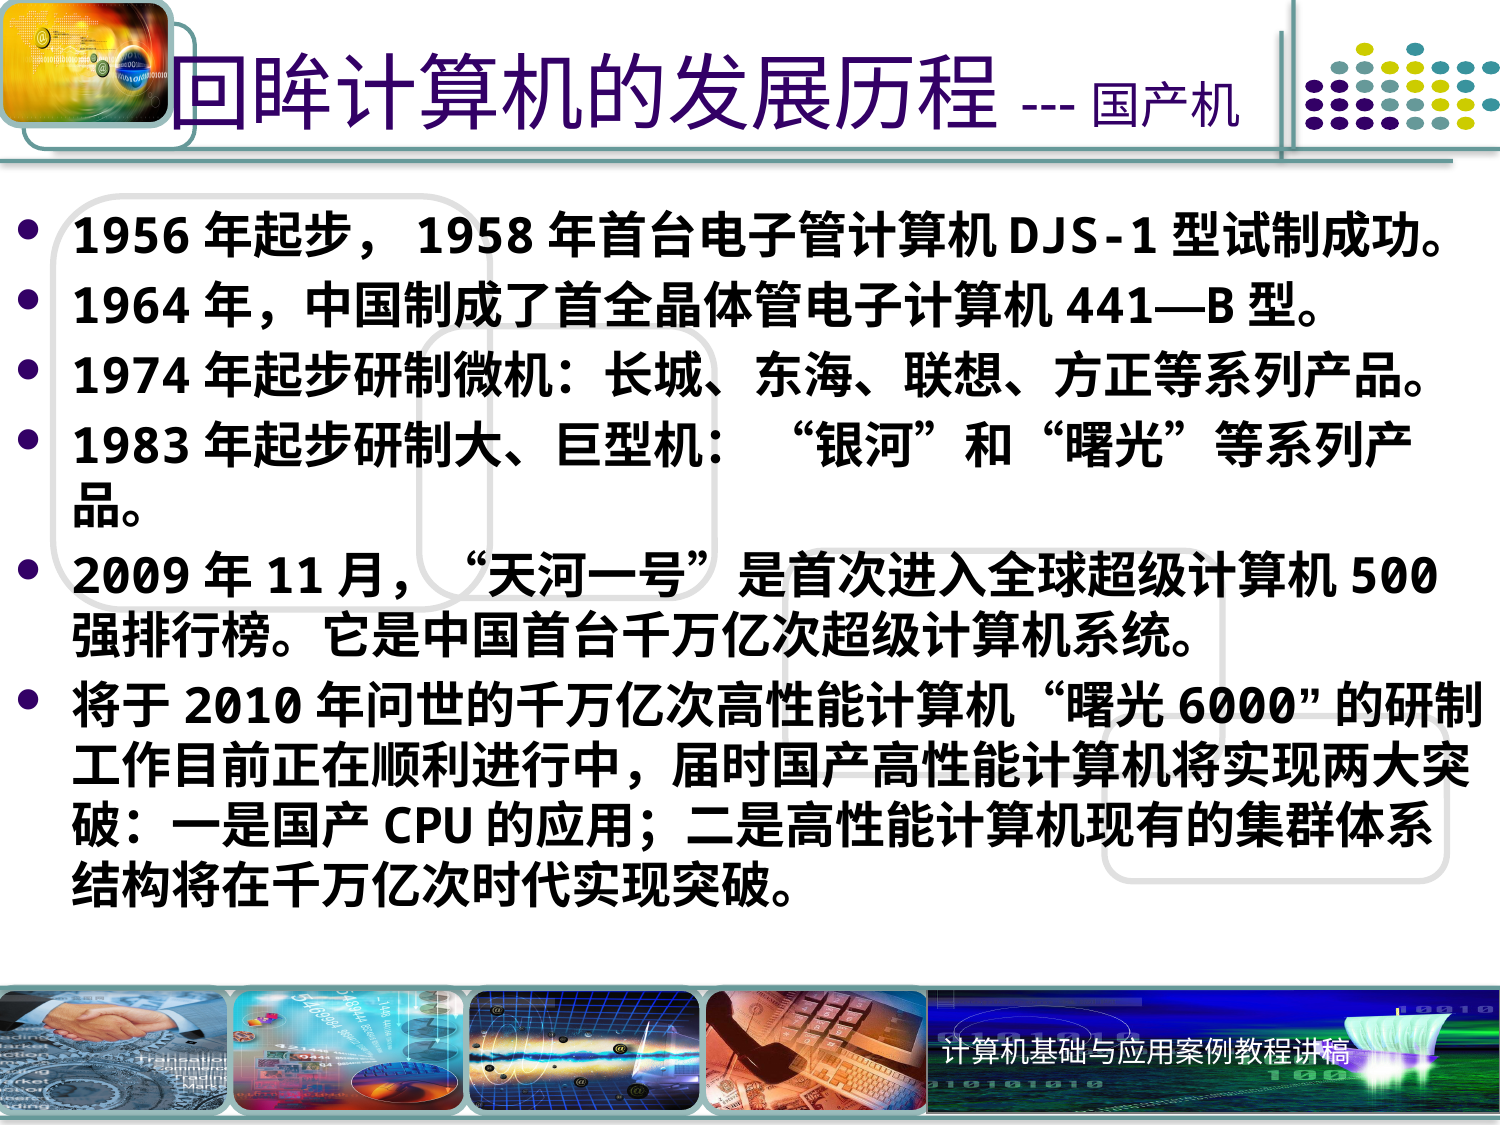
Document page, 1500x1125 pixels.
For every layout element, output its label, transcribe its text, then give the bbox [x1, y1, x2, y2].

picture [4, 4, 167, 122]
picture [470, 991, 699, 1110]
picture [234, 991, 463, 1110]
title 回眸计算机的发展历程---国产机 [135, 42, 1273, 149]
list 1956年起步，1958年首台电子管计算机DJS-1型试制成功。 1964年，中国制成了首全晶体管电子计算机441—B型。 1974年起步研制微机：长城、东海、联想、方正等系列产品。 1983年起步研制大、巨型机： “银河”和“曙光”等系列产品。 2009年11月，“天河一号”是首次进入全球超级计算机500强排行榜。它是中国首台千万亿次超级计算机系统。 将于2010年问世的千万亿次高性能计算机“曙光6000”的研制工作目前正在顺利进行中，届时国产高性能计算机将实现两大突破：一是国产CPU的应用；二是高性能计算机现有的集群体系结构将在千万亿次时代实现突破。 [0, 196, 1500, 965]
picture [0, 991, 227, 1110]
picture [928, 990, 1499, 1112]
picture [706, 991, 926, 1110]
